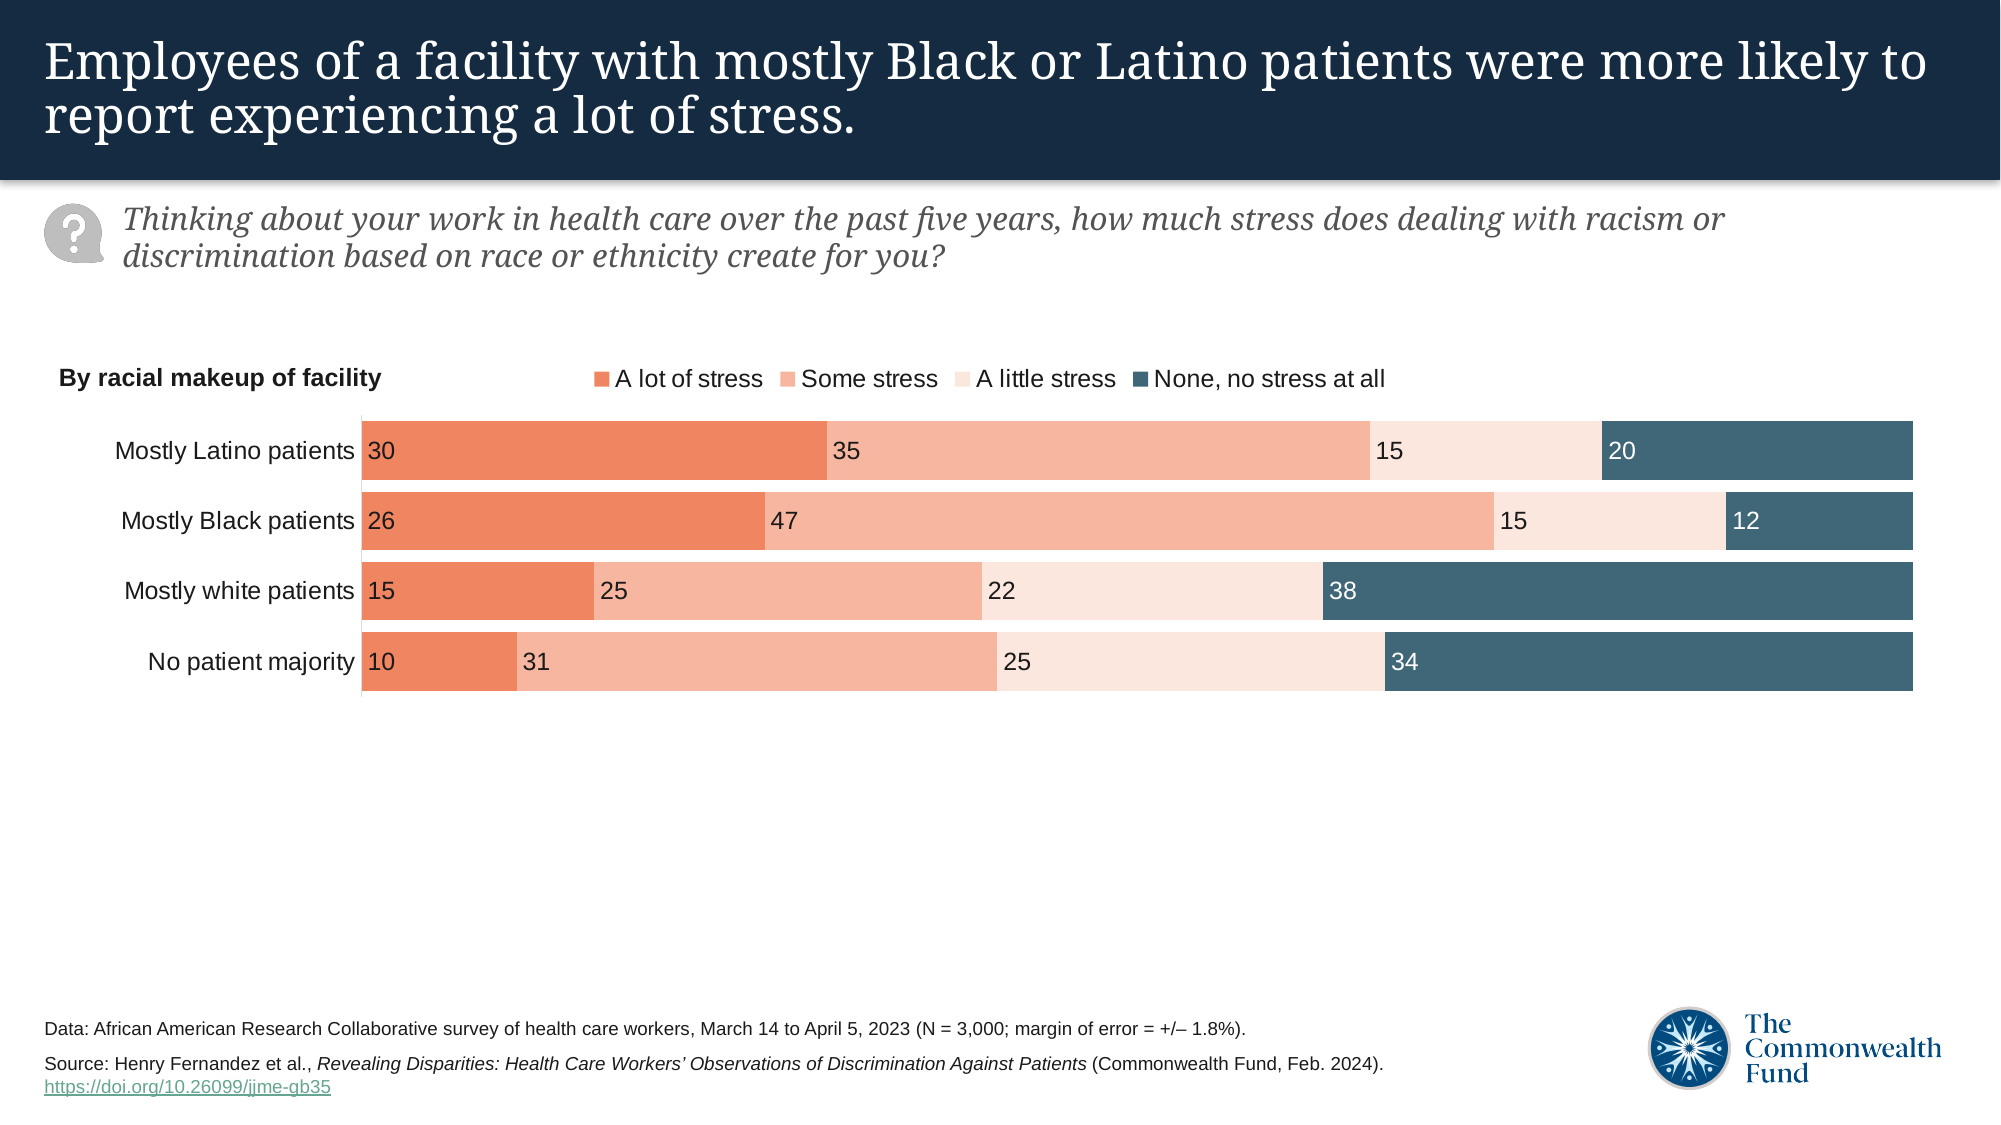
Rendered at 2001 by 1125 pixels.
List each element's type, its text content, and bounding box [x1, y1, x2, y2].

title Employees of a facility with mostly Black or Latino patients were more likely to report experiencing a lot of stress. [44, 13, 1959, 168]
list Data: African American Research Collaborative survey of health care workers, March 14 to April 5, 2023 (N = 3,000; margin of error = +/– 1.8%). Source: Henry Fernandez et al., Revealing Disparities: Health Care Workers’ Observations of Discrimination Against Patients (Commonwealth Fund, Feb. 2024). https://doi.org/10.26099/jjme-gb35 [44, 968, 1587, 1098]
picture [43, 203, 105, 264]
chart [44, 348, 1938, 710]
text_box Thinking about your work in health care over the past five years, how much stress does dealing with racism or discrimination based on race or ethnicity create for you? [107, 191, 1915, 282]
picture [1618, 981, 1976, 1125]
